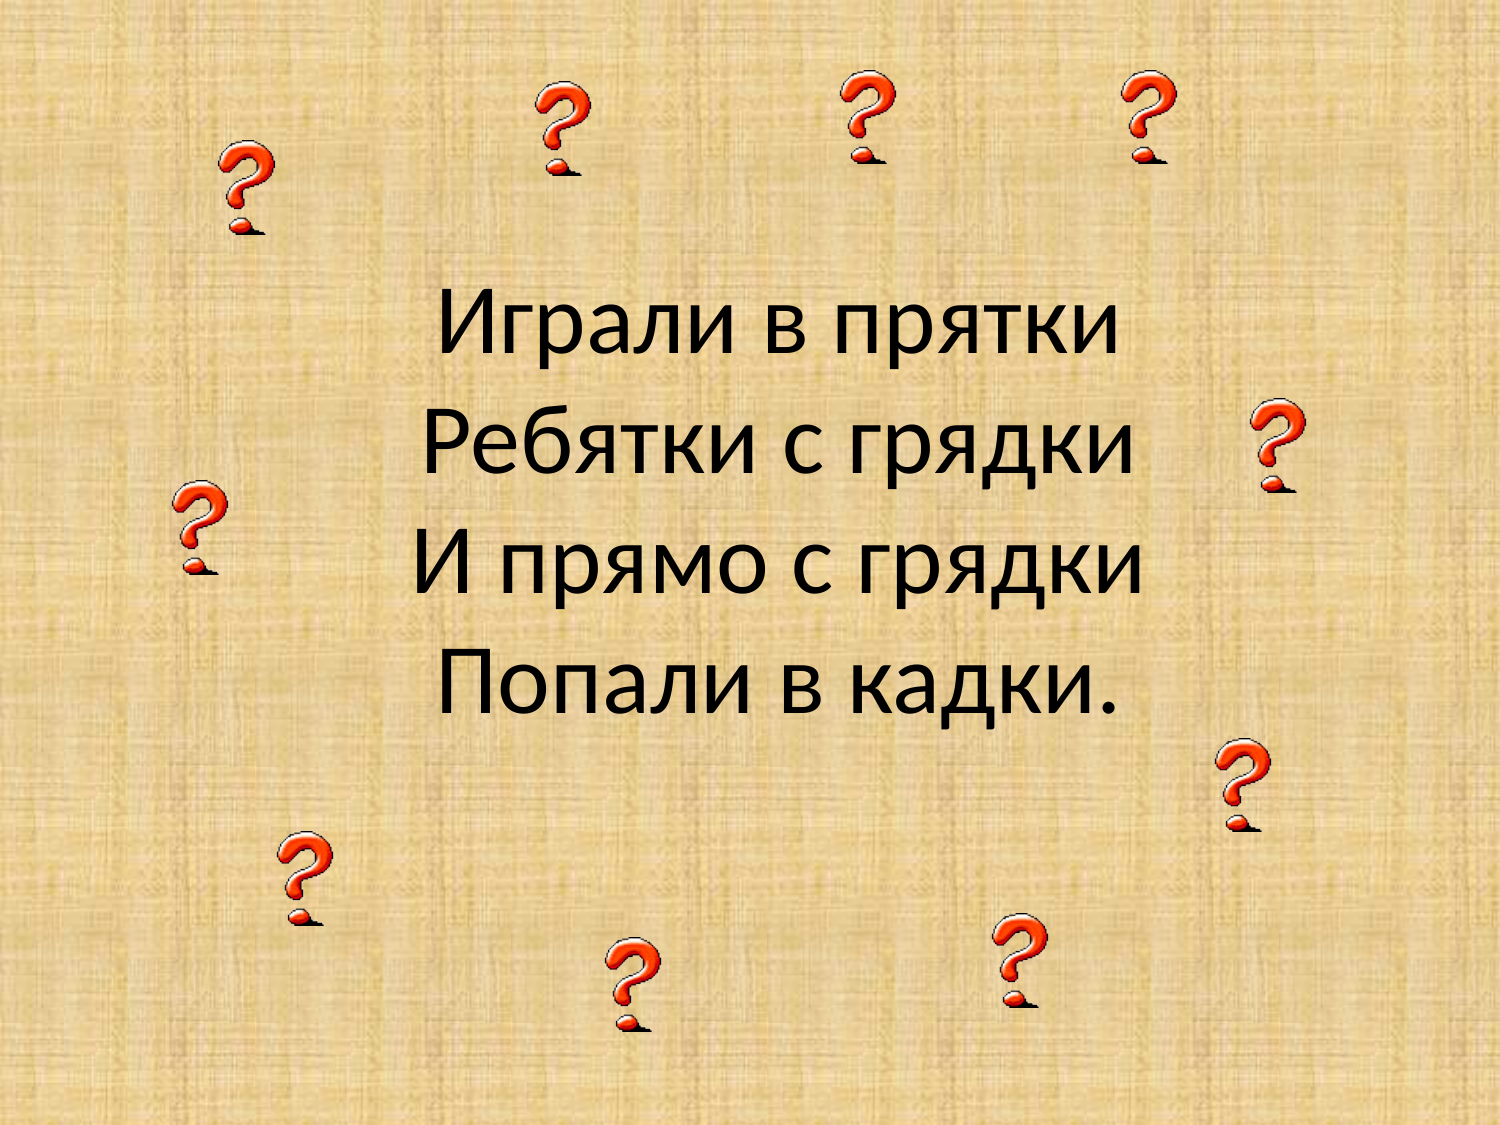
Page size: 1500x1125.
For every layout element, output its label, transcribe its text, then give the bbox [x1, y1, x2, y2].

text_box Играли в прятки Ребятки с грядки И прямо с грядки Попали в кадки. [351, 246, 1207, 742]
picture [0, 0, 1500, 1125]
